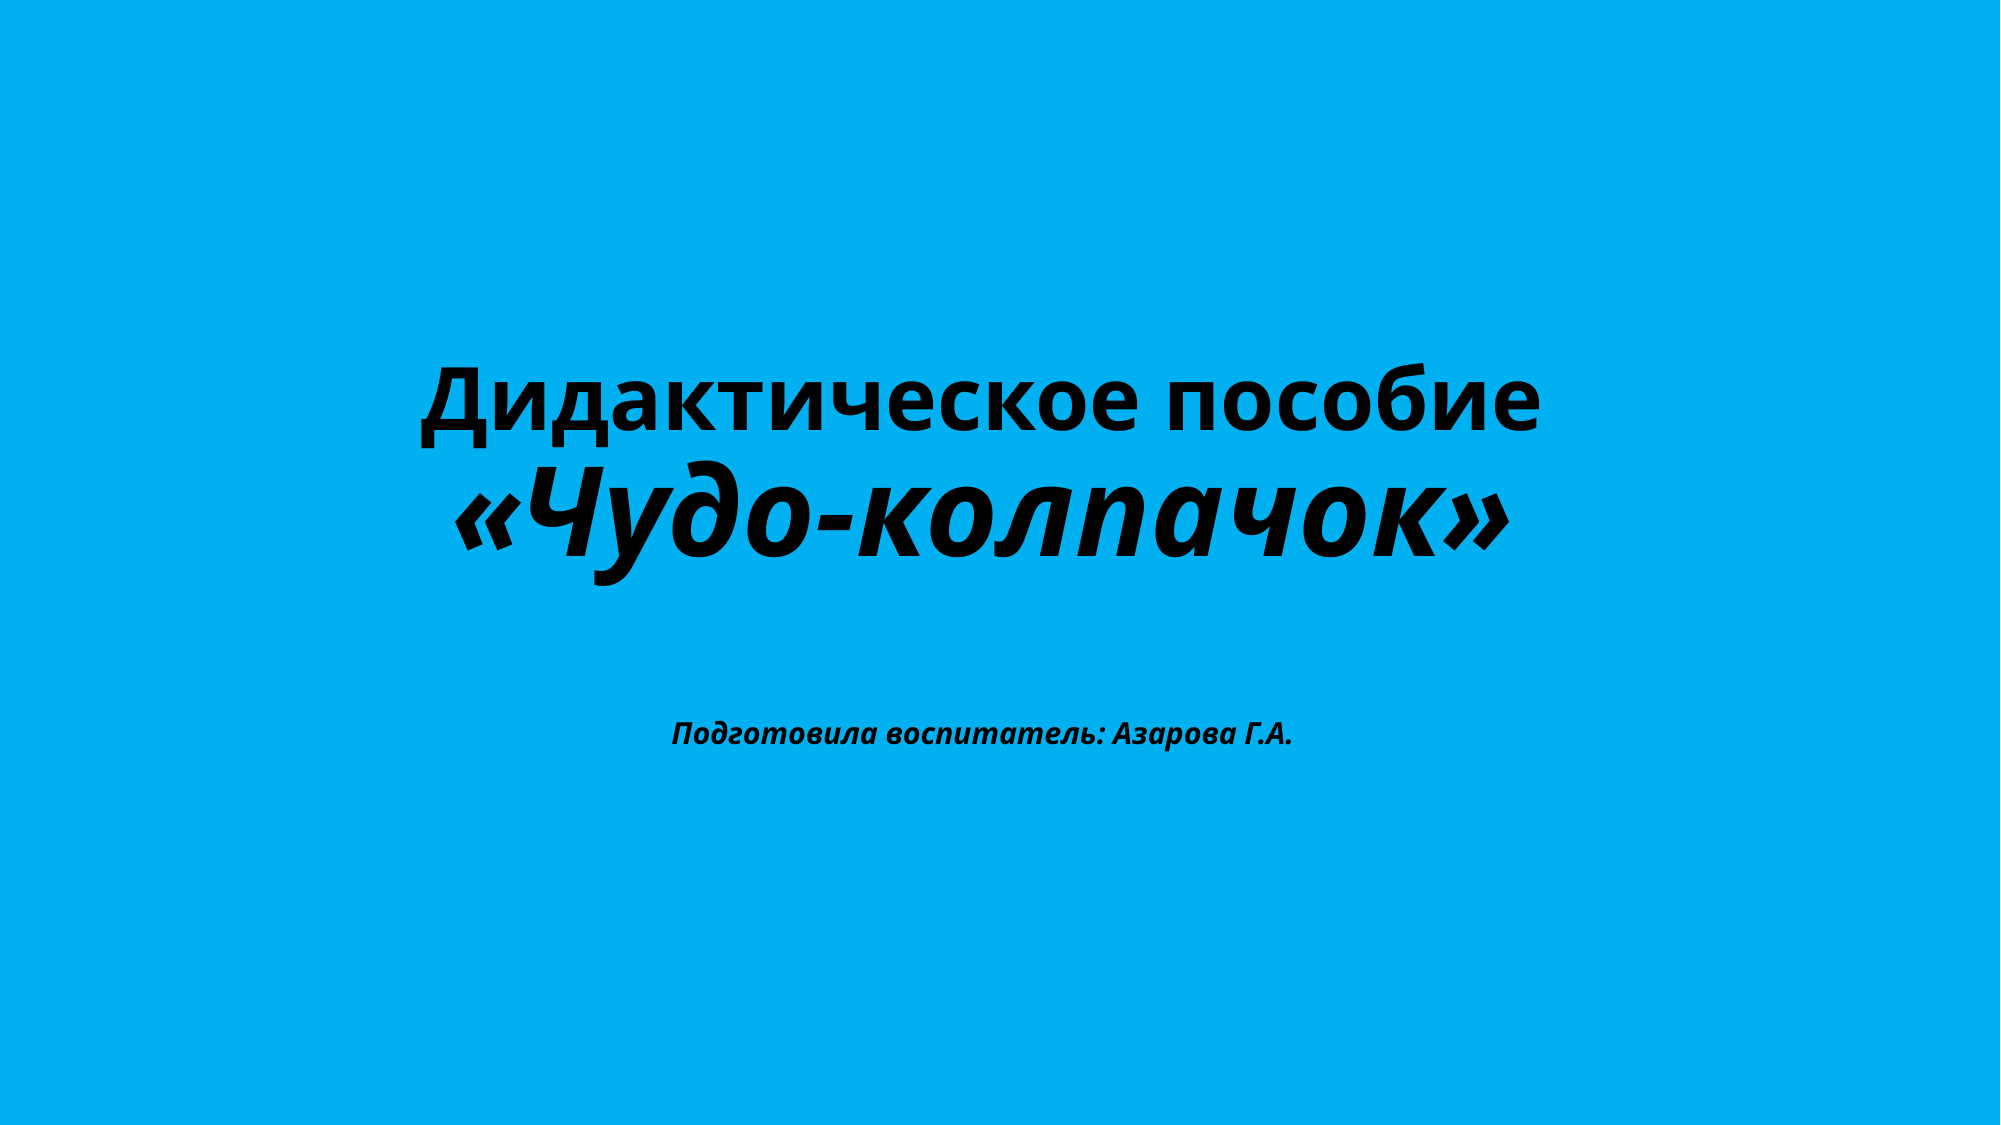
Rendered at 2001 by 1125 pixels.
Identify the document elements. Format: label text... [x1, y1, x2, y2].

title Дидактическое пособие «Чудо-колпачок» Подготовила воспитатель: Азарова Г.А. [120, 245, 1846, 761]
